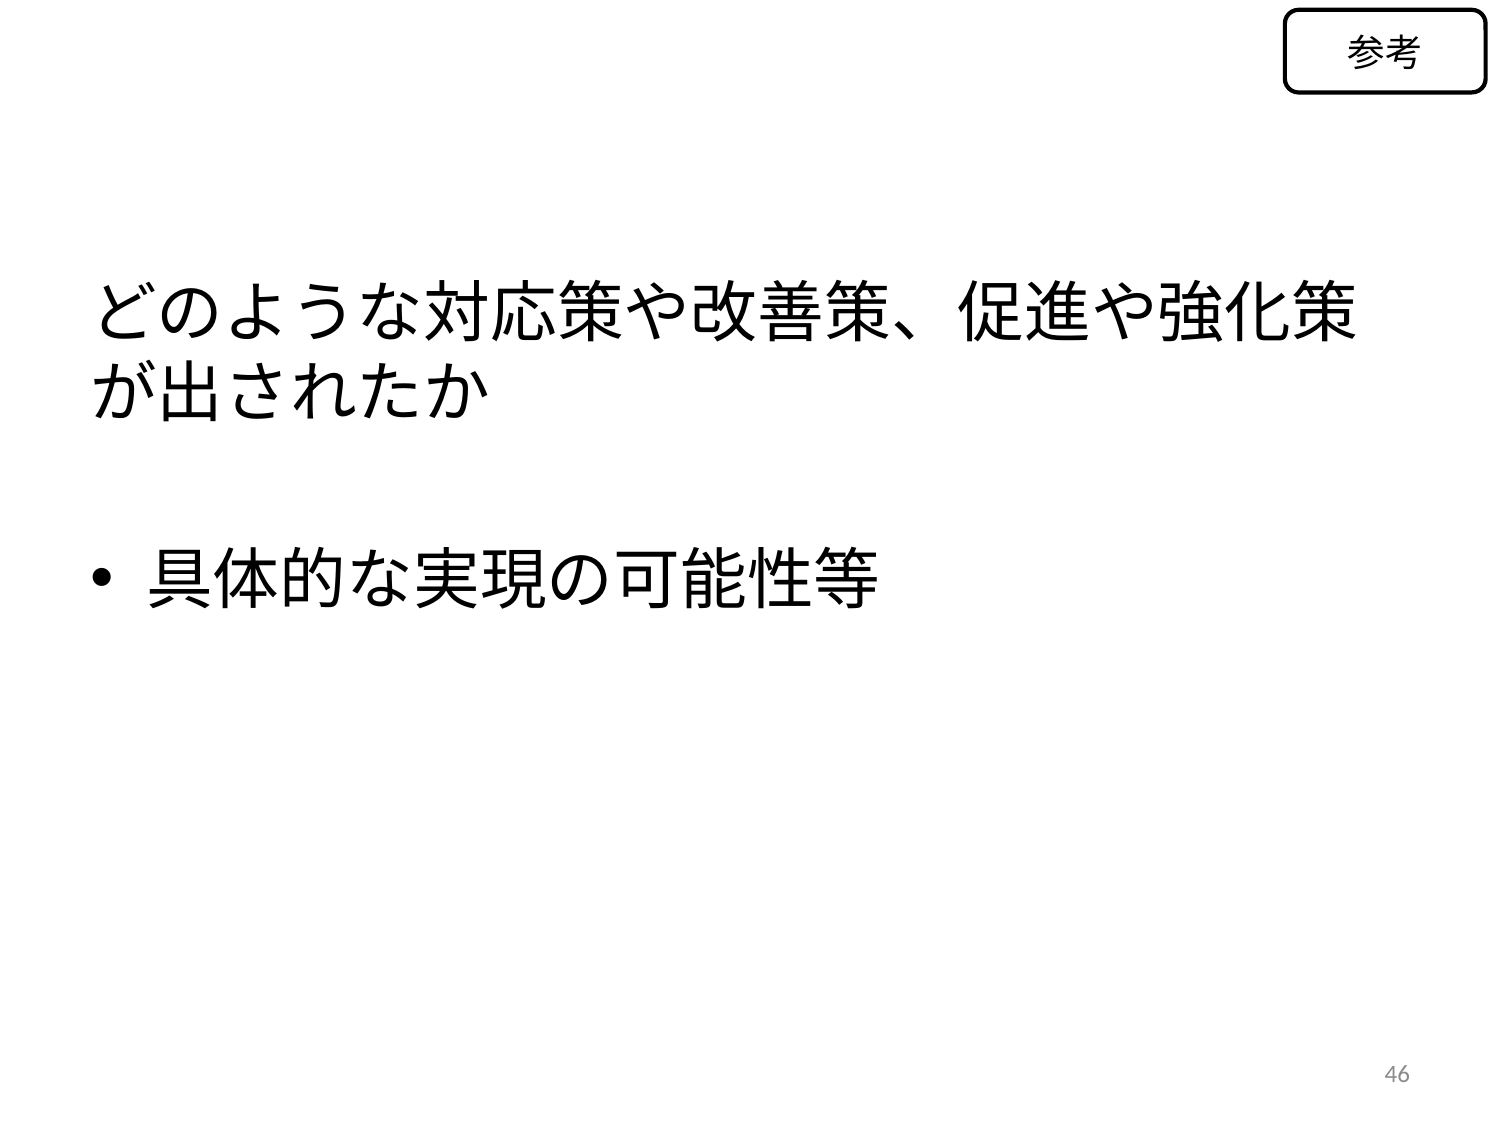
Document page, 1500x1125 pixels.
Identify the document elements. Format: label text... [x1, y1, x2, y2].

text_box 参考 [1282, 7, 1488, 95]
slide_number 46 [1074, 1042, 1425, 1103]
list どのような対応策や改善策、促進や強化策が出されたか 具体的な実現の可能性等 [75, 262, 1425, 1005]
